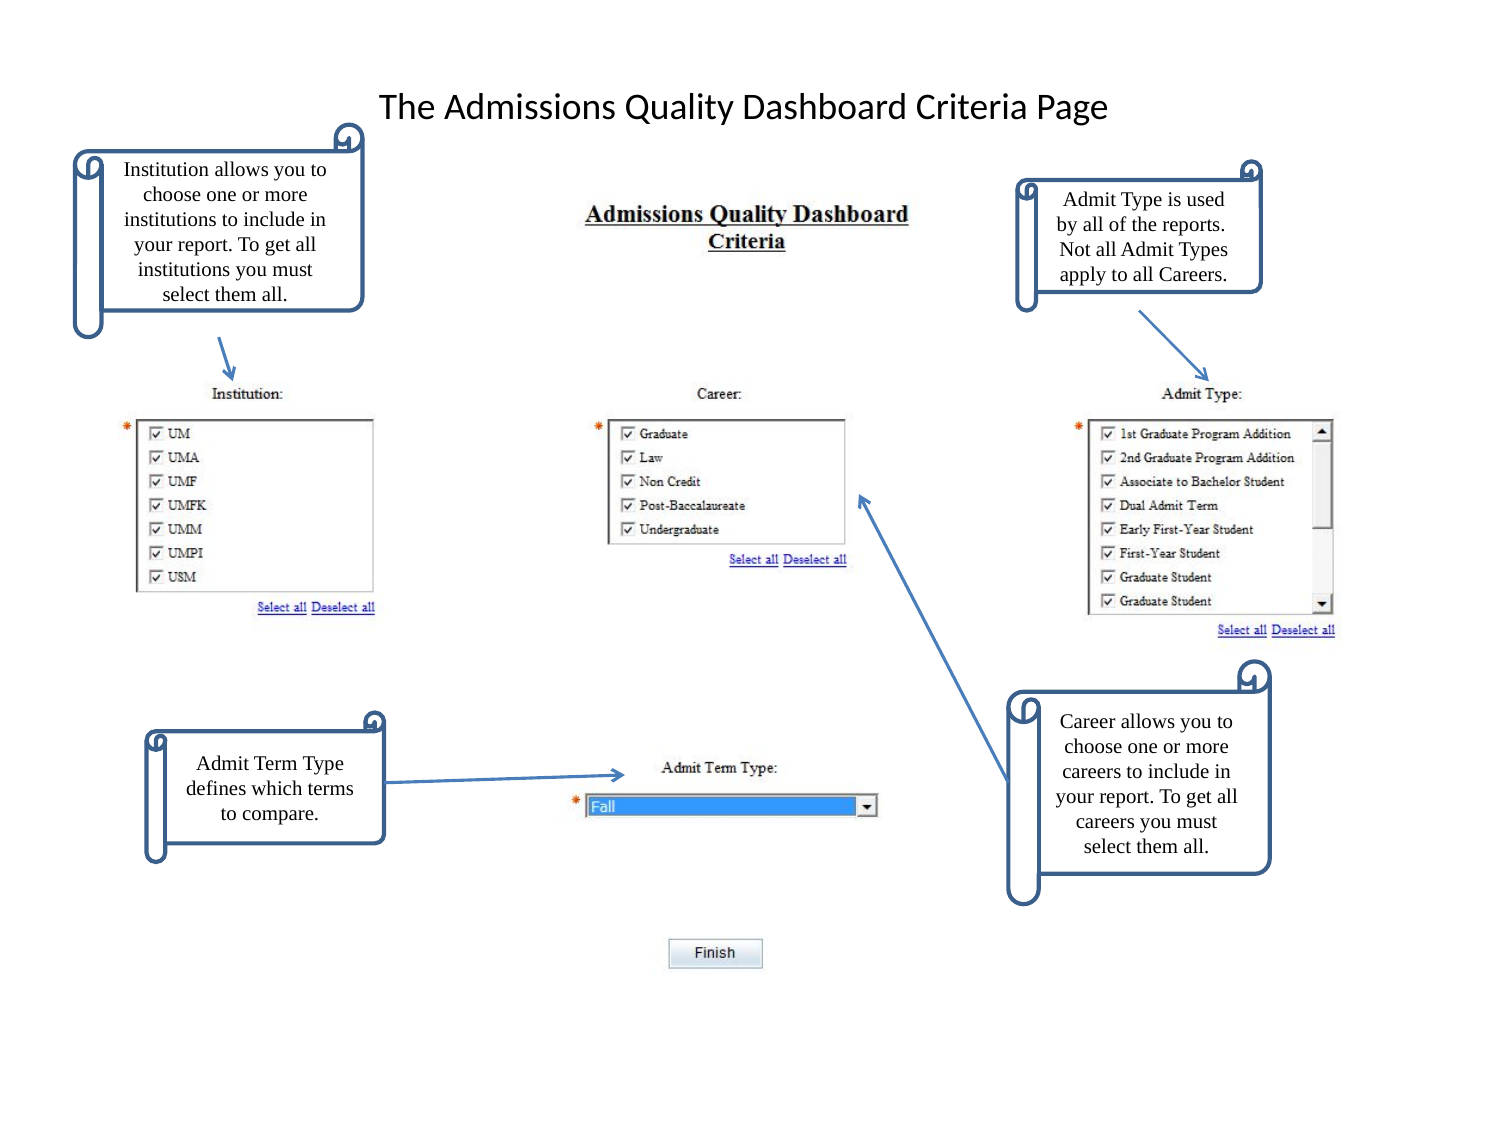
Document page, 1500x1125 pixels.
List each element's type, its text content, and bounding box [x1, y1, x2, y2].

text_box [858, 493, 1009, 783]
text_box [218, 310, 233, 382]
picture [99, 191, 1390, 996]
text_box Admit Type is used by all of the reports. Not all Admit Types apply to all Careers. [1015, 159, 1263, 190]
text_box The Admissions Quality Dashboard Criteria Page [88, 74, 1400, 135]
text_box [383, 774, 626, 784]
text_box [1138, 291, 1210, 382]
text_box Institution allows you to choose one or more institutions to include in your report. To get all institutions you must select them all. [72, 135, 365, 340]
